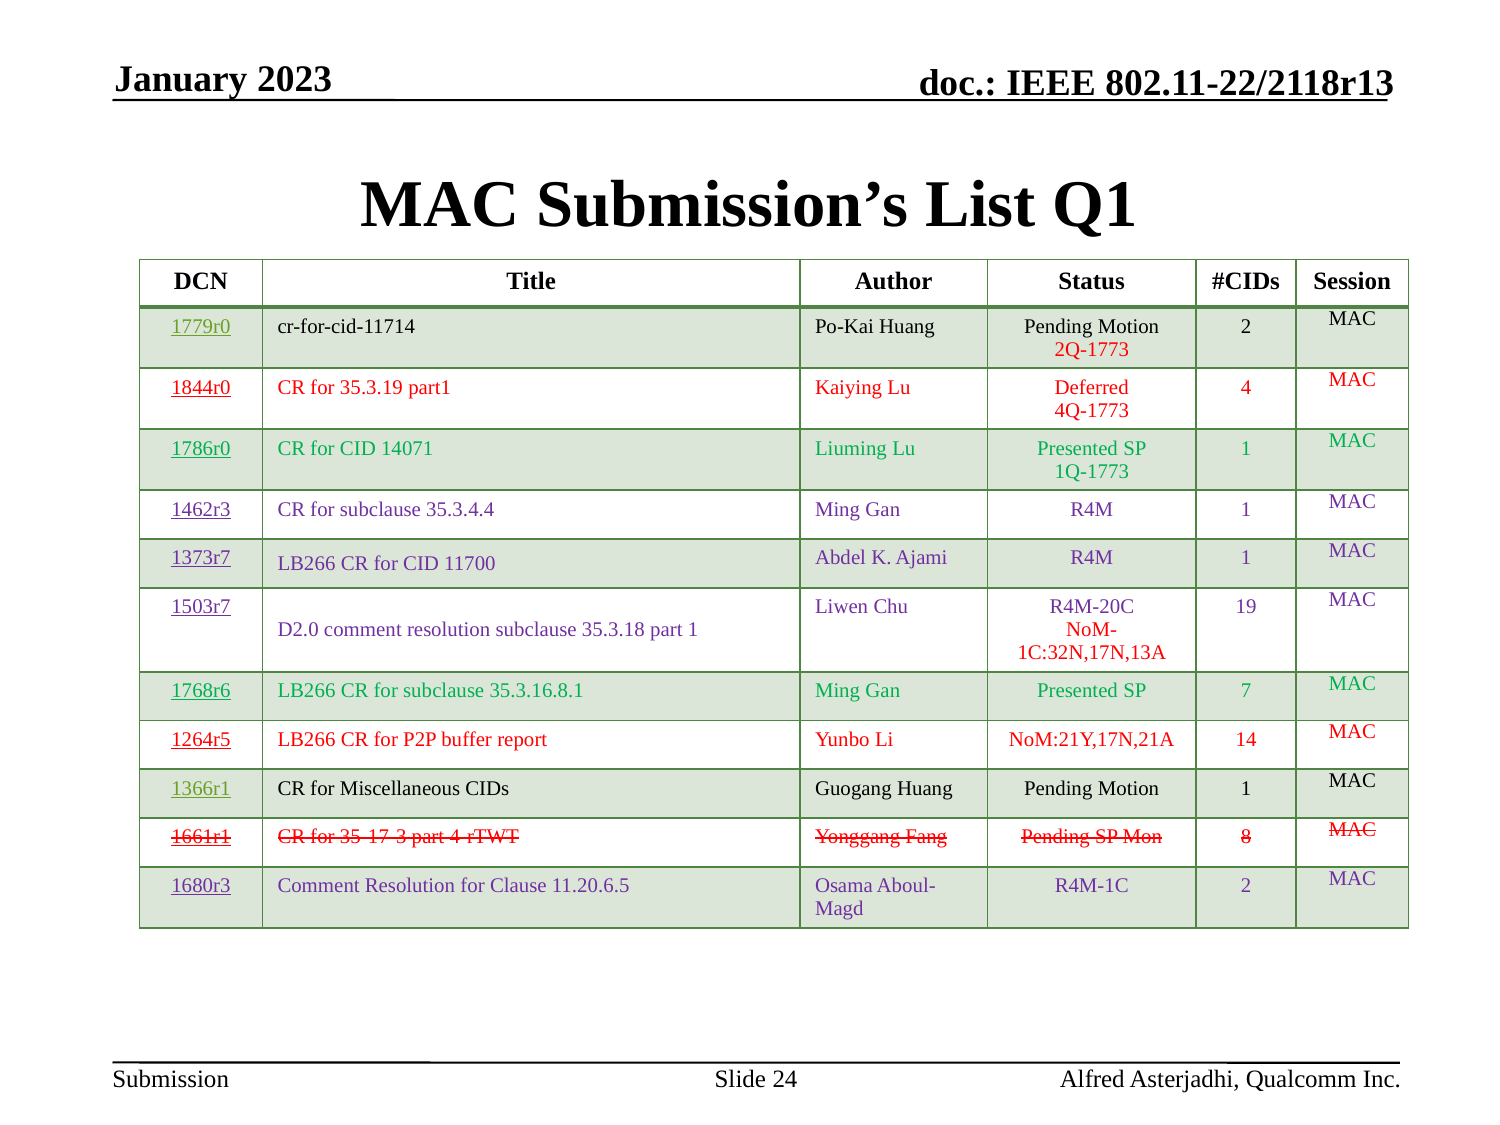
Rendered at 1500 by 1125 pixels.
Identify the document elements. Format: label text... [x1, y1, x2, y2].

table_cell Yonggang Fang [801, 819, 987, 866]
table_cell MAC [1297, 819, 1408, 866]
table_cell CR for 35.3.19 part1 [263, 369, 799, 428]
table_cell 1373r7 [140, 540, 262, 587]
table_cell MAC [1297, 721, 1408, 768]
table_cell Presented SP [988, 673, 1195, 720]
table_cell 1 [1197, 491, 1295, 538]
table_cell Pending Motion [988, 770, 1195, 817]
table_cell CR for 35-17-3 part 4-rTWT [263, 819, 799, 866]
table_cell MAC [1297, 430, 1408, 489]
table_header Session [1297, 260, 1408, 305]
table_cell R4M [988, 491, 1195, 538]
table_cell 4 [1197, 369, 1295, 428]
table_cell 1 [1197, 540, 1295, 587]
table_cell 1366r1 [140, 770, 262, 817]
table_header DCN [140, 260, 262, 305]
table_cell LB266 CR for subclause 35.3.16.8.1 [263, 673, 799, 720]
table_cell R4M-1C [988, 868, 1195, 927]
table_cell 14 [1197, 721, 1295, 768]
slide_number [114, 54, 423, 100]
table_cell CR for Miscellaneous CIDs [263, 770, 799, 817]
table_cell Deferred 4Q-1773 [988, 369, 1195, 428]
table_cell 1462r3 [140, 491, 262, 538]
table_cell 1844r0 [140, 369, 262, 428]
table_cell MAC [1297, 868, 1408, 927]
table_cell 1503r7 [140, 589, 262, 671]
table_header Title [263, 260, 799, 305]
table_cell Kaiying Lu [801, 369, 987, 428]
table_cell 1779r0 [140, 309, 262, 367]
table_cell Osama Aboul-Magd [801, 868, 987, 927]
table_cell MAC [1297, 491, 1408, 538]
table_cell 1786r0 [140, 430, 262, 489]
table_header Author [801, 260, 987, 305]
table_cell MAC [1297, 309, 1408, 367]
table_cell MAC [1297, 540, 1408, 587]
slide_number Slide 24 [712, 1061, 800, 1123]
table_cell Abdel K. Ajami [801, 540, 987, 587]
table_header #CIDs [1197, 260, 1295, 305]
table_cell MAC [1297, 673, 1408, 720]
table_cell 1 [1197, 430, 1295, 489]
title MAC Submission’s List Q1 [112, 112, 1388, 288]
table_cell LB266 CR for CID 11700 [263, 540, 799, 587]
footer Alfred Asterjadhi, Qualcomm Inc. [878, 1061, 1402, 1093]
table_cell 1680r3 [140, 868, 262, 927]
table_cell 1264r5 [140, 721, 262, 768]
table_cell 1768r6 [140, 673, 262, 720]
table_cell CR for CID 14071 [263, 430, 799, 489]
table_cell 2 [1197, 868, 1295, 927]
table_cell NoM:21Y,17N,21A [988, 721, 1195, 768]
table_cell 7 [1197, 673, 1295, 720]
table_cell 8 [1197, 819, 1295, 866]
table_cell 1 [1197, 770, 1295, 817]
table_cell Ming Gan [801, 673, 987, 720]
table_cell D2.0 comment resolution subclause 35.3.18 part 1 [263, 589, 799, 671]
table_cell Guogang Huang [801, 770, 987, 817]
table_cell Pending Motion 2Q-1773 [988, 309, 1195, 367]
table_cell Liuming Lu [801, 430, 987, 489]
table_cell Pending SP Mon [988, 819, 1195, 866]
table_cell 1661r1 [140, 819, 262, 866]
table_cell MAC [1297, 369, 1408, 428]
table_cell Po-Kai Huang [801, 309, 987, 367]
table_cell 2 [1197, 309, 1295, 367]
table_cell 19 [1197, 589, 1295, 671]
table_cell Comment Resolution for Clause 11.20.6.5 [263, 868, 799, 927]
table_cell MAC [1297, 589, 1408, 671]
table_cell cr-for-cid-11714 [263, 309, 799, 367]
table_cell Ming Gan [801, 491, 987, 538]
table_cell MAC [1297, 770, 1408, 817]
table_cell R4M [988, 540, 1195, 587]
table_cell Yunbo Li [801, 721, 987, 768]
table_header Status [988, 260, 1195, 305]
table_cell CR for subclause 35.3.4.4 [263, 491, 799, 538]
table_cell LB266 CR for P2P buffer report [263, 721, 799, 768]
table_cell Liwen Chu [801, 589, 987, 671]
table_cell R4M-20C NoM-1C:32N,17N,13A [988, 589, 1195, 671]
table_cell Presented SP 1Q-1773 [988, 430, 1195, 489]
